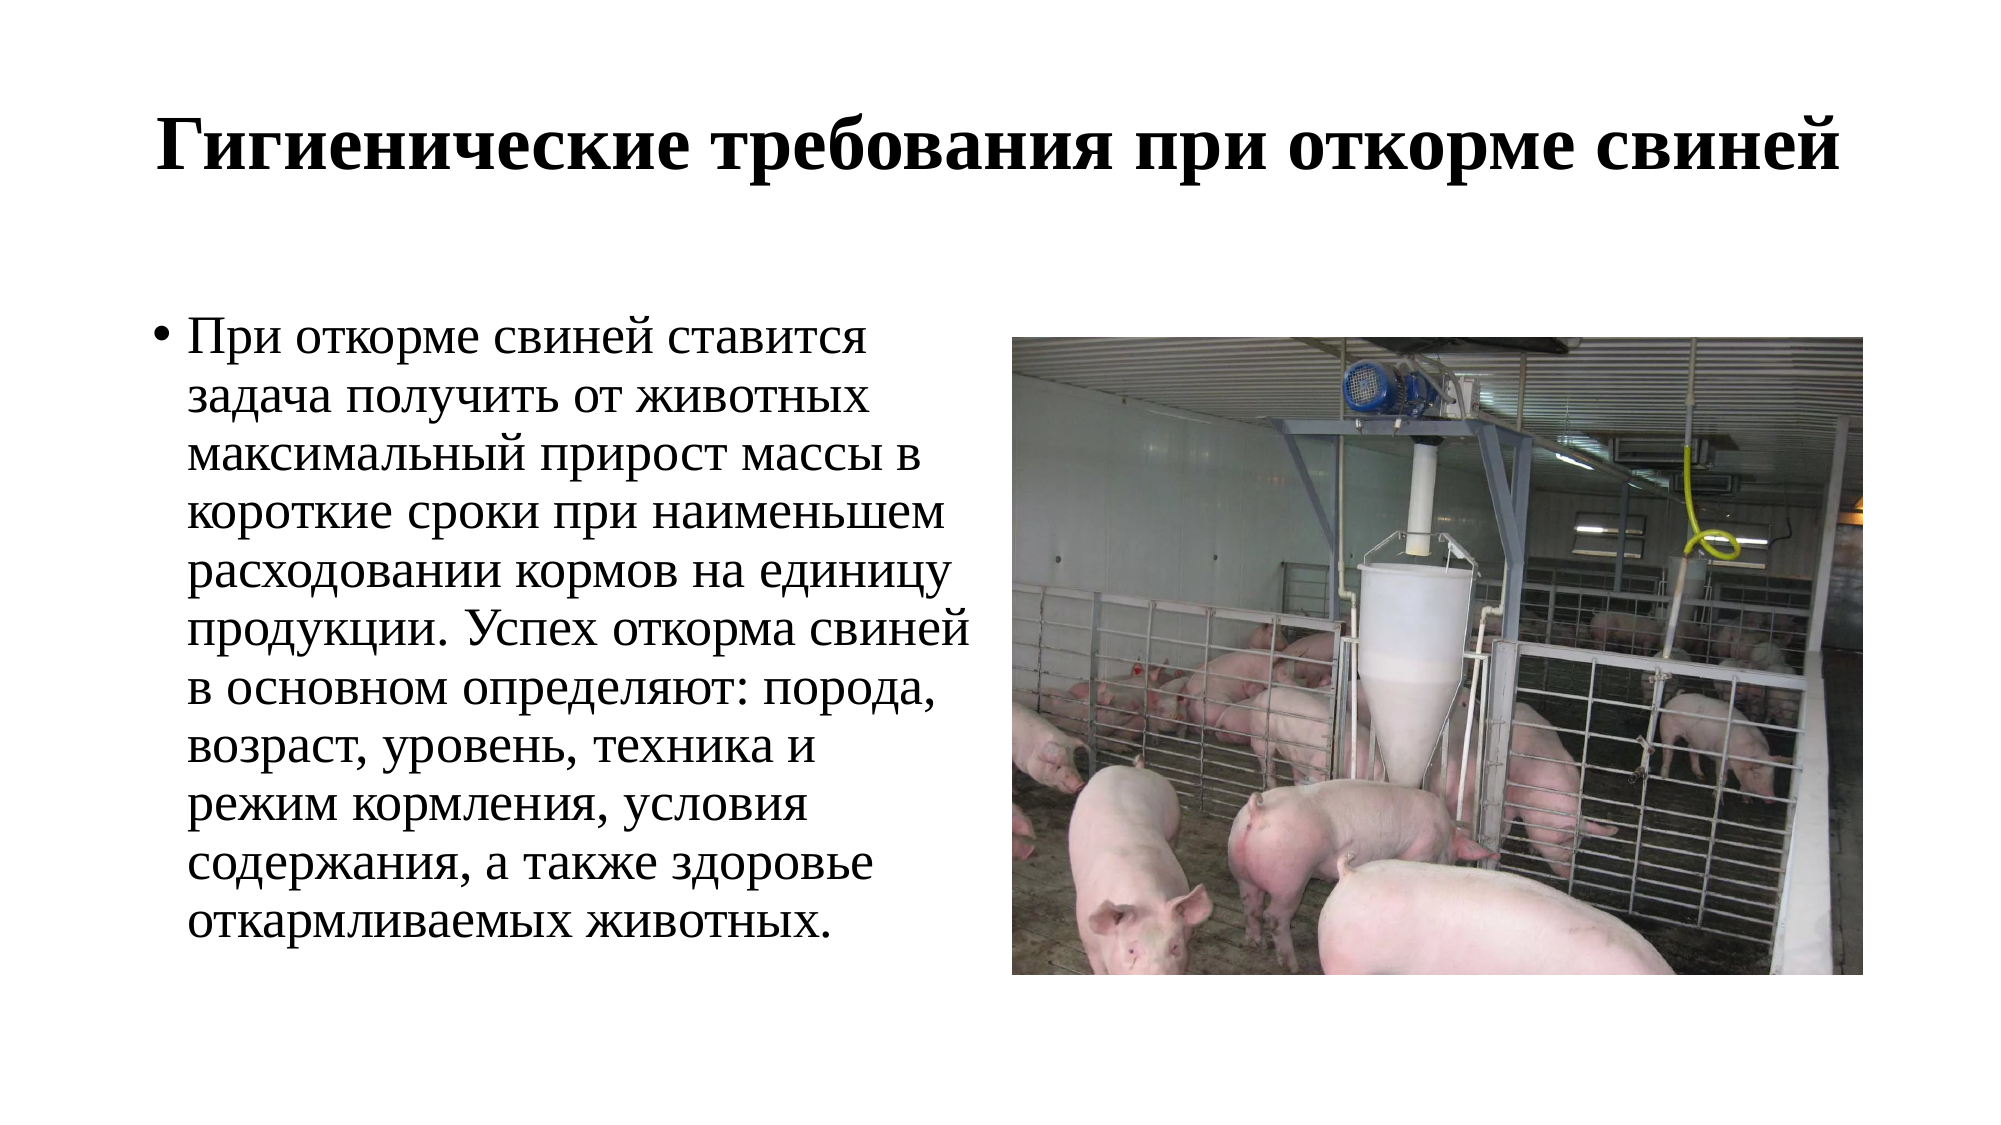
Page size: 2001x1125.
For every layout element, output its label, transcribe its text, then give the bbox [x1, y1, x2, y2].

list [1012, 337, 1863, 975]
title Гигиенические требования при откорме свиней [137, 82, 1863, 300]
list При откорме свиней ставится задача получить от животных максимальный прирост массы в короткие сроки при наименьшем расходовании кормов на единицу продукции. Успех откорма свиней в основном определяют: порода, возраст, уровень, техника и режим кормления, условия содержания, а также здоровье откармливаемых животных. [137, 299, 988, 1014]
